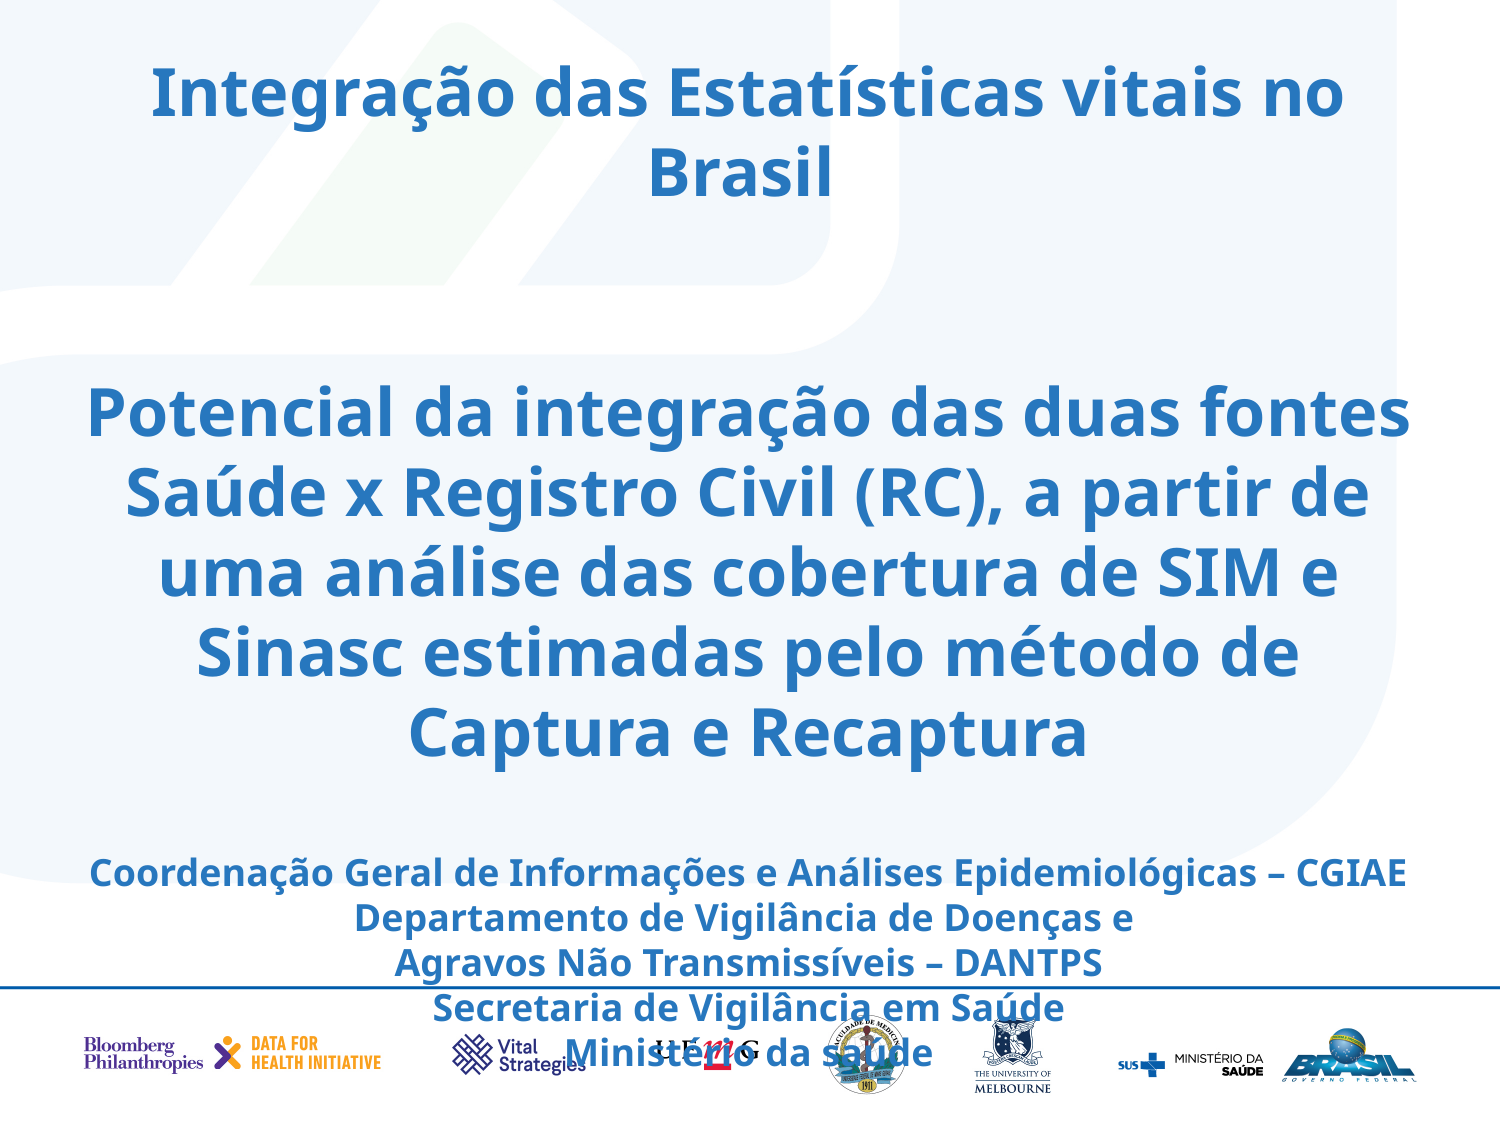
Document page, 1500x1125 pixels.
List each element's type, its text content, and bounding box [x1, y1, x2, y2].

text_box Integração das Estatísticas vitais no Brasil Potencial da integração das duas fontes Saúde x Registro Civil (RC), a partir de uma análise das cobertura de SIM e Sinasc estimadas pelo método de Captura e Recaptura Coordenação Geral de Informações e Análises Epidemiológicas – CGIAE Departamento de Vigilância de Doenças e Agravos Não Transmissíveis – DANTPS Secretaria de Vigilância em Saúde Ministério da saúde [49, 42, 1450, 1125]
picture [0, 0, 1500, 1125]
